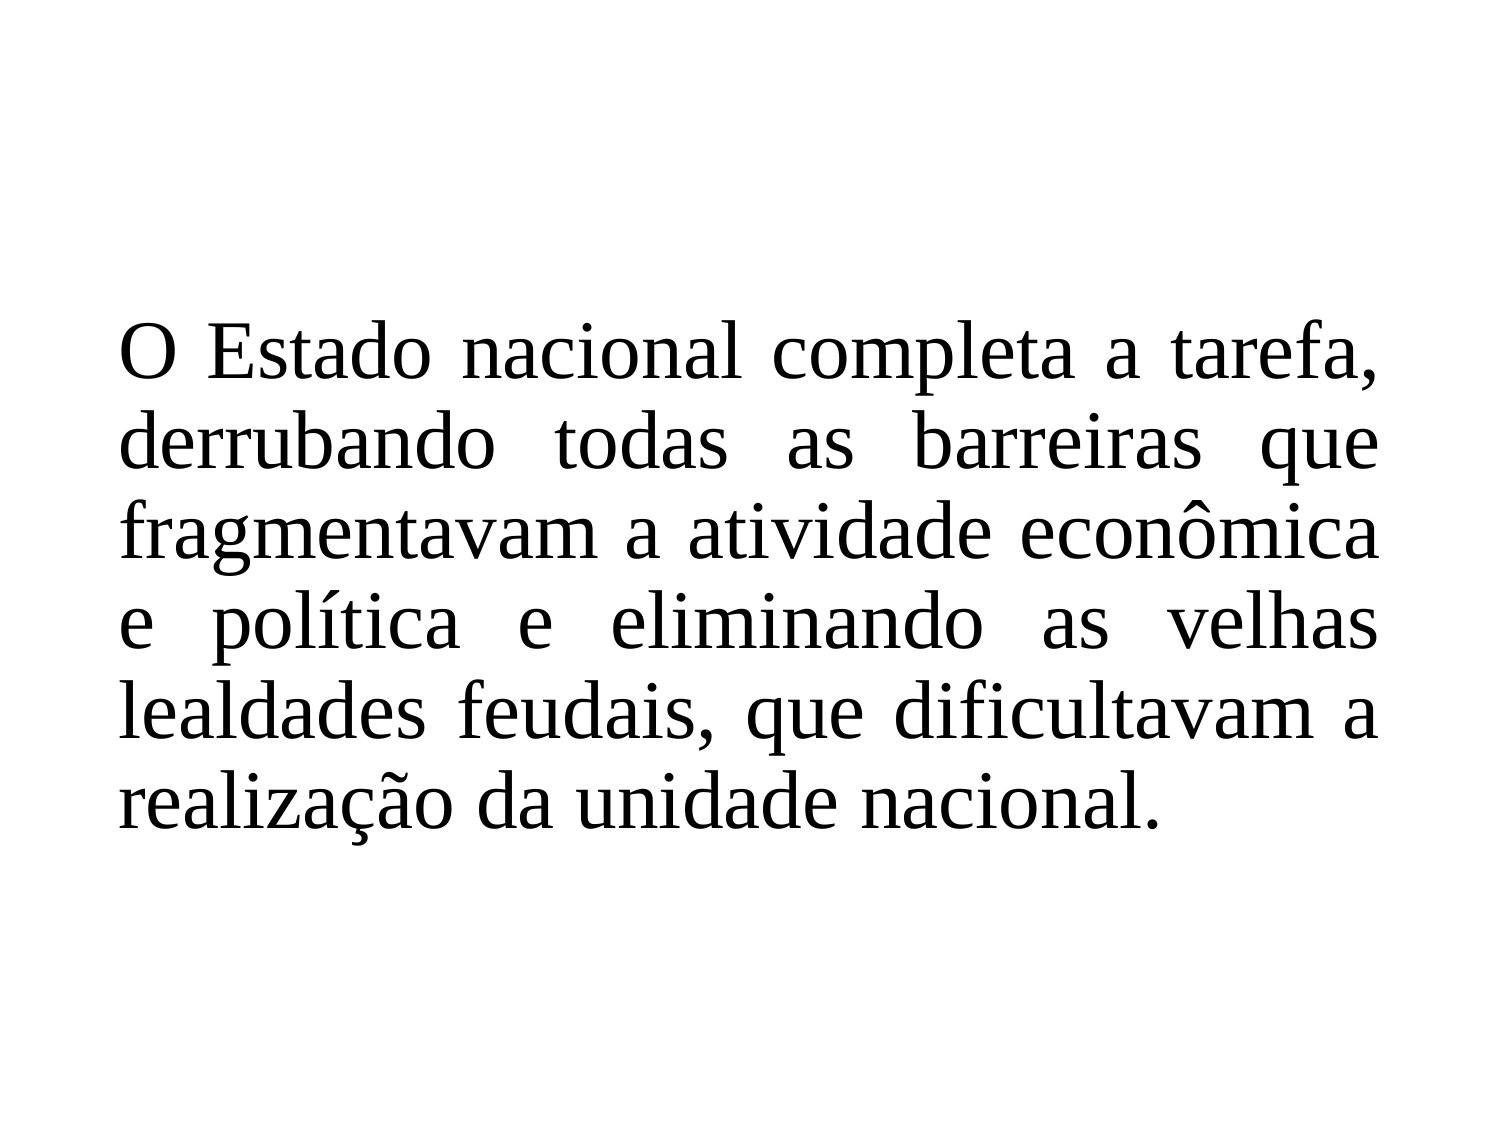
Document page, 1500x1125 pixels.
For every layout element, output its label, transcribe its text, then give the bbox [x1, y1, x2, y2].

list O Estado nacional completa a tarefa, derrubando todas as barreiras que fragmentavam a atividade econômica e política e eliminando as velhas lealdades feudais, que dificultavam a realização da unidade nacional. [103, 299, 1397, 1014]
